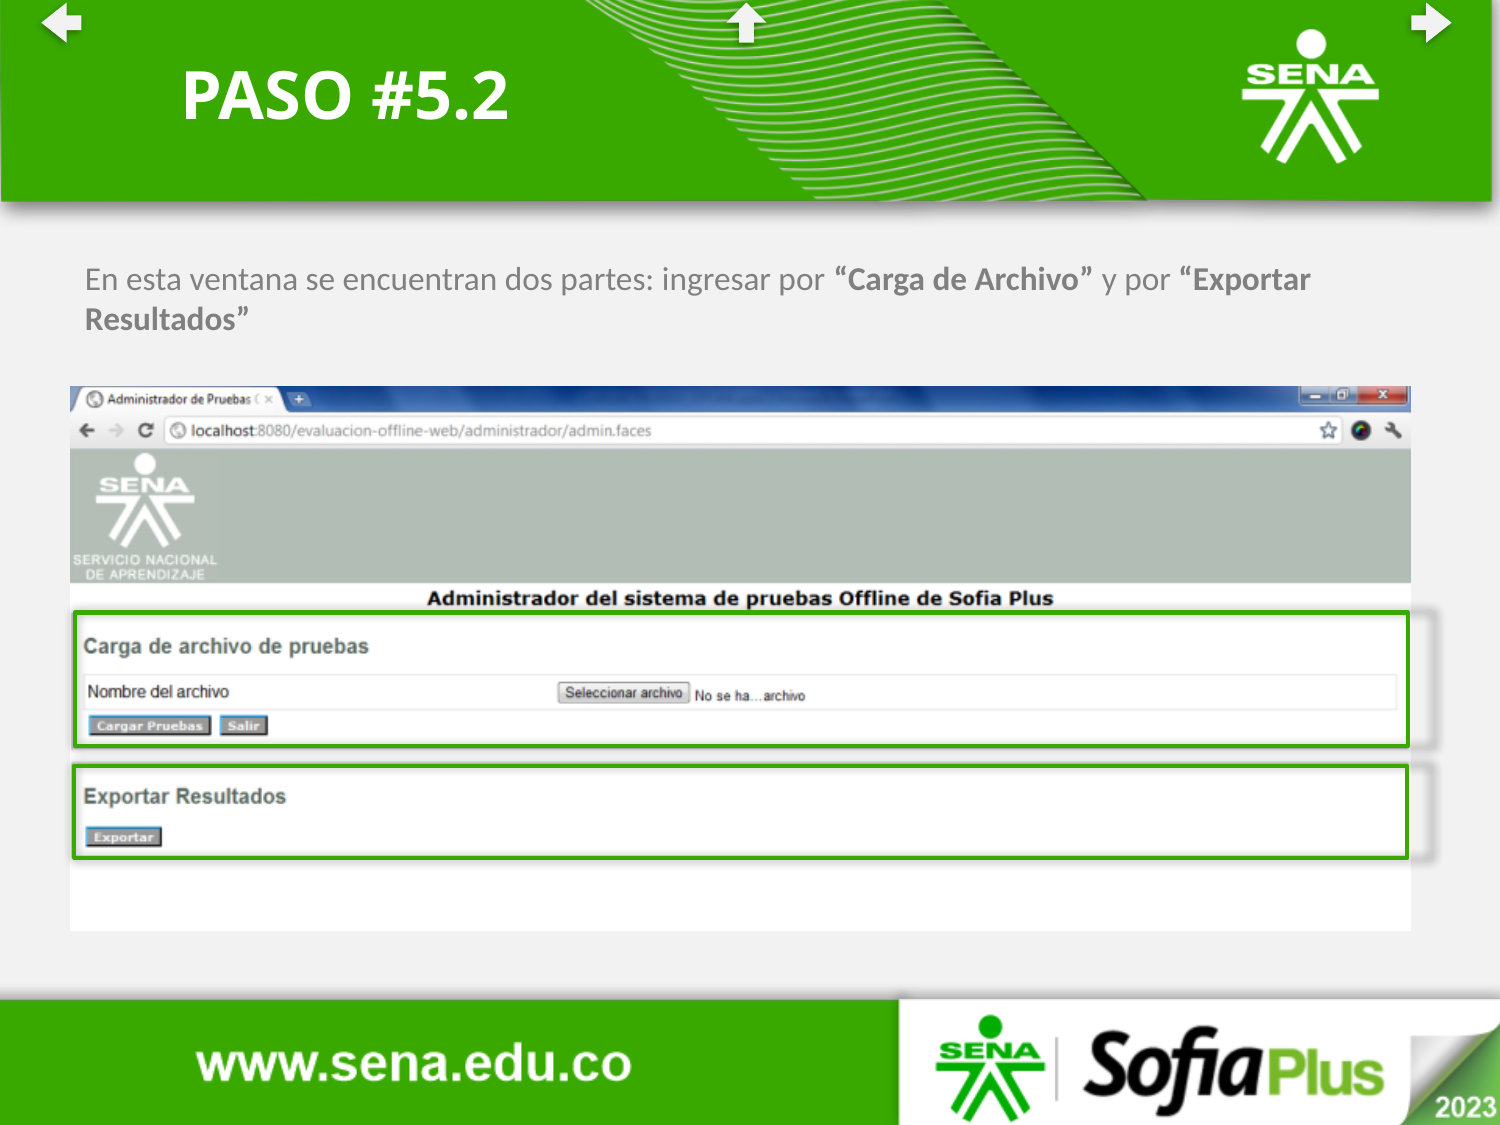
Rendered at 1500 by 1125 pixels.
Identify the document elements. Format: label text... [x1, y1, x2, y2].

text_box En esta ventana se encuentran dos partes: ingresar por “Carga de Archivo” y por “Exportar Resultados” [70, 255, 1479, 345]
picture [0, 0, 1500, 244]
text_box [70, 386, 1411, 931]
picture [0, 973, 1500, 1125]
